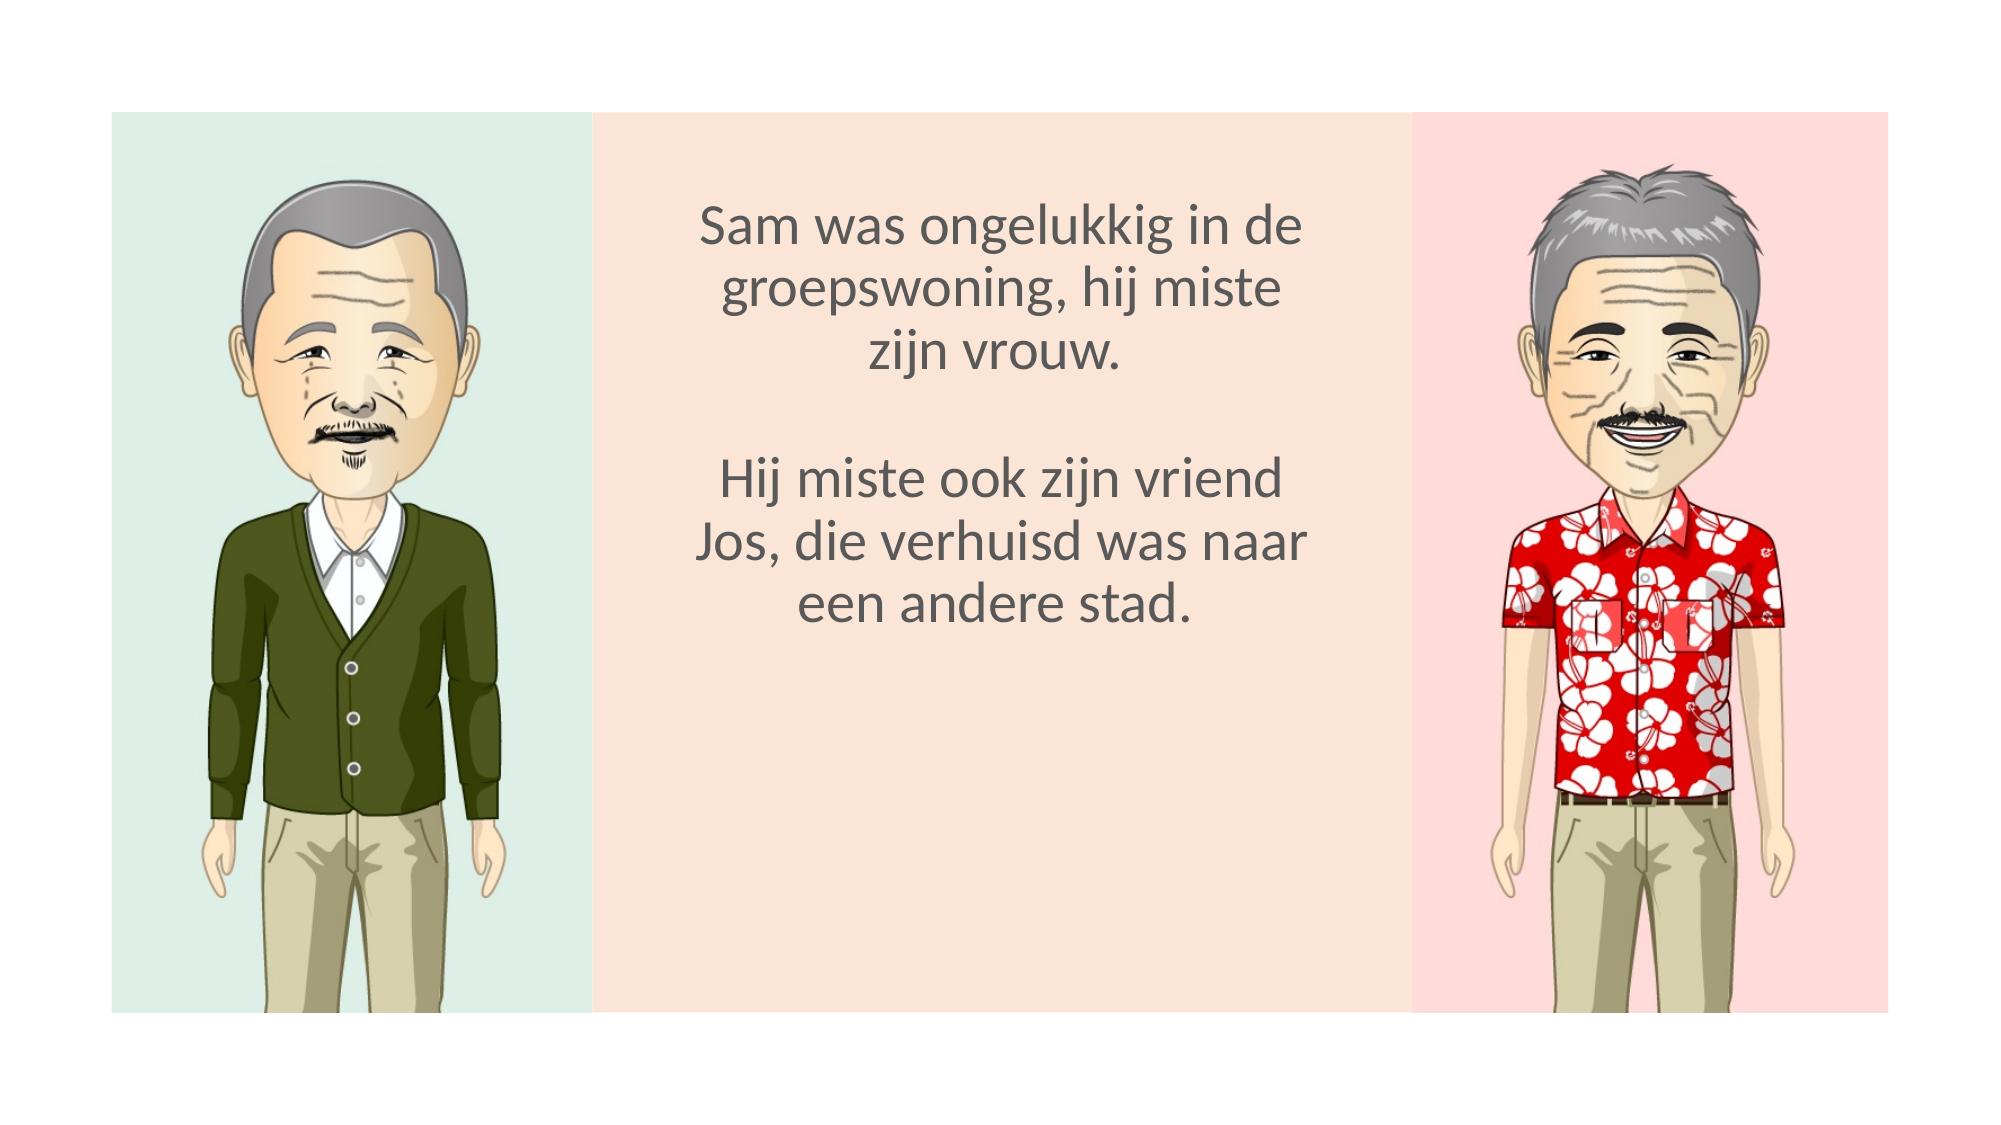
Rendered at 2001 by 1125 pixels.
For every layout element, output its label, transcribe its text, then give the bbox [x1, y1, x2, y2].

list Hij miste ook zijn vriend Jos, die verhuisd was naar een andere stad. [675, 439, 1329, 955]
text_box Sam was ongelukkig in de groepswoning, hij miste zijn vrouw. [672, 177, 1332, 390]
text_box [0, 0, 2000, 1125]
picture [1411, 112, 1889, 1013]
text_box [591, 111, 1413, 1013]
picture [111, 112, 593, 1013]
